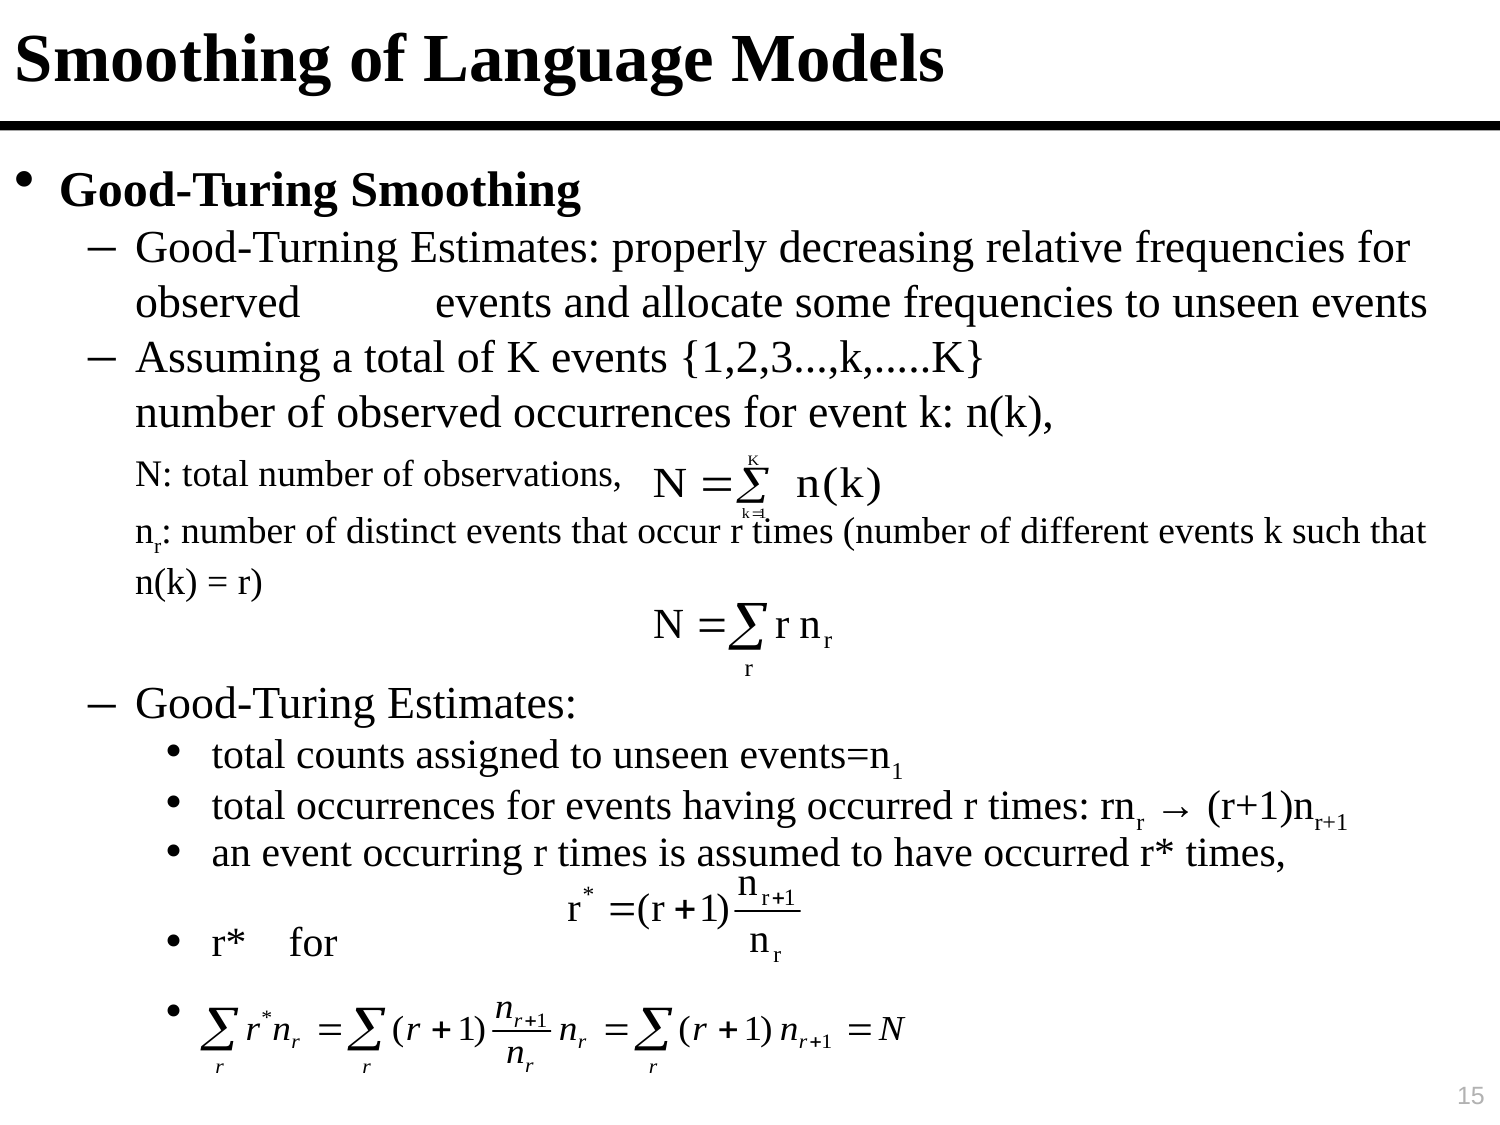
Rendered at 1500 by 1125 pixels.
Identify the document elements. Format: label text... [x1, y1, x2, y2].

slide_number 15 [1162, 1065, 1500, 1125]
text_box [644, 566, 847, 686]
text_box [643, 425, 892, 548]
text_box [560, 857, 810, 972]
text_box Smoothing of Language Models [0, 1, 1500, 119]
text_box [194, 984, 915, 1081]
